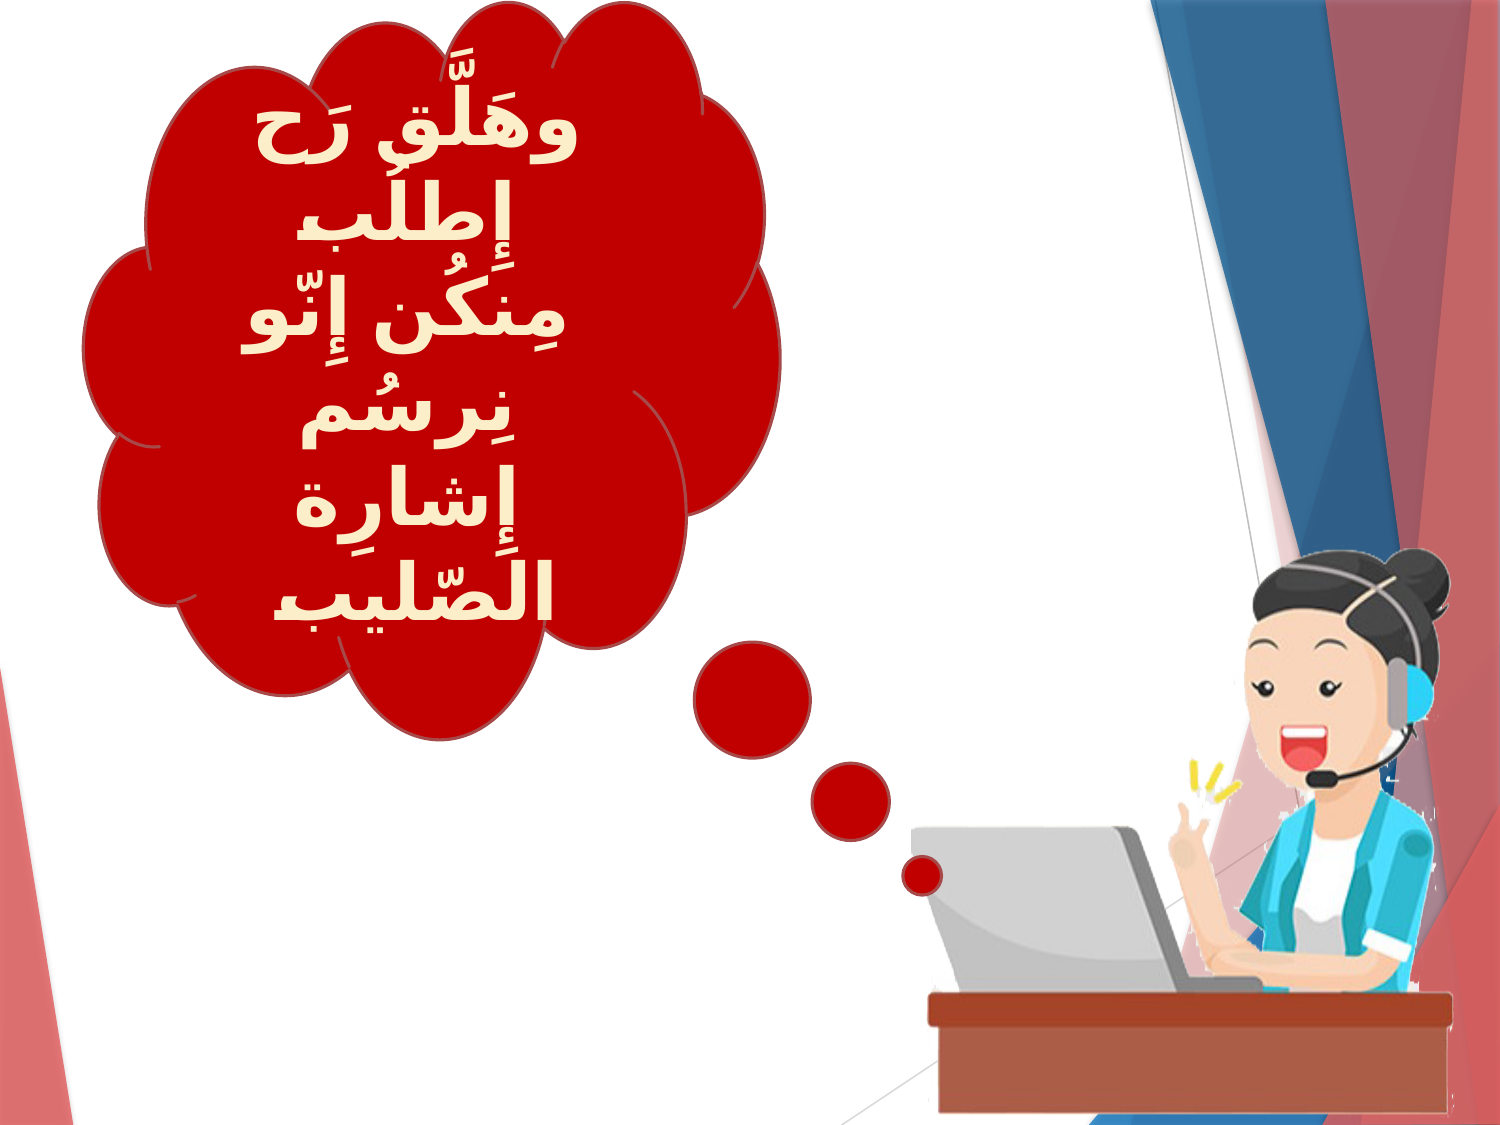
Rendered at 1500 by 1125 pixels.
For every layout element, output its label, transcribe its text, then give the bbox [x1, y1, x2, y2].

picture [910, 524, 1500, 1125]
text_box وهَلَّق رَح إِطلُب مِنكُن إِنّو نِرسُم إِشارِة الصّليب [810, 761, 891, 843]
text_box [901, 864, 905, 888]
text_box وهَلَّق رَح إِطلُب مِنكُن إِنّو نِرسُم إِشارِة الصّليب [81, 0, 782, 742]
text_box وهَلَّق رَح إِطلُب مِنكُن إِنّو نِرسُم إِشارِة الصّليب [692, 640, 812, 760]
